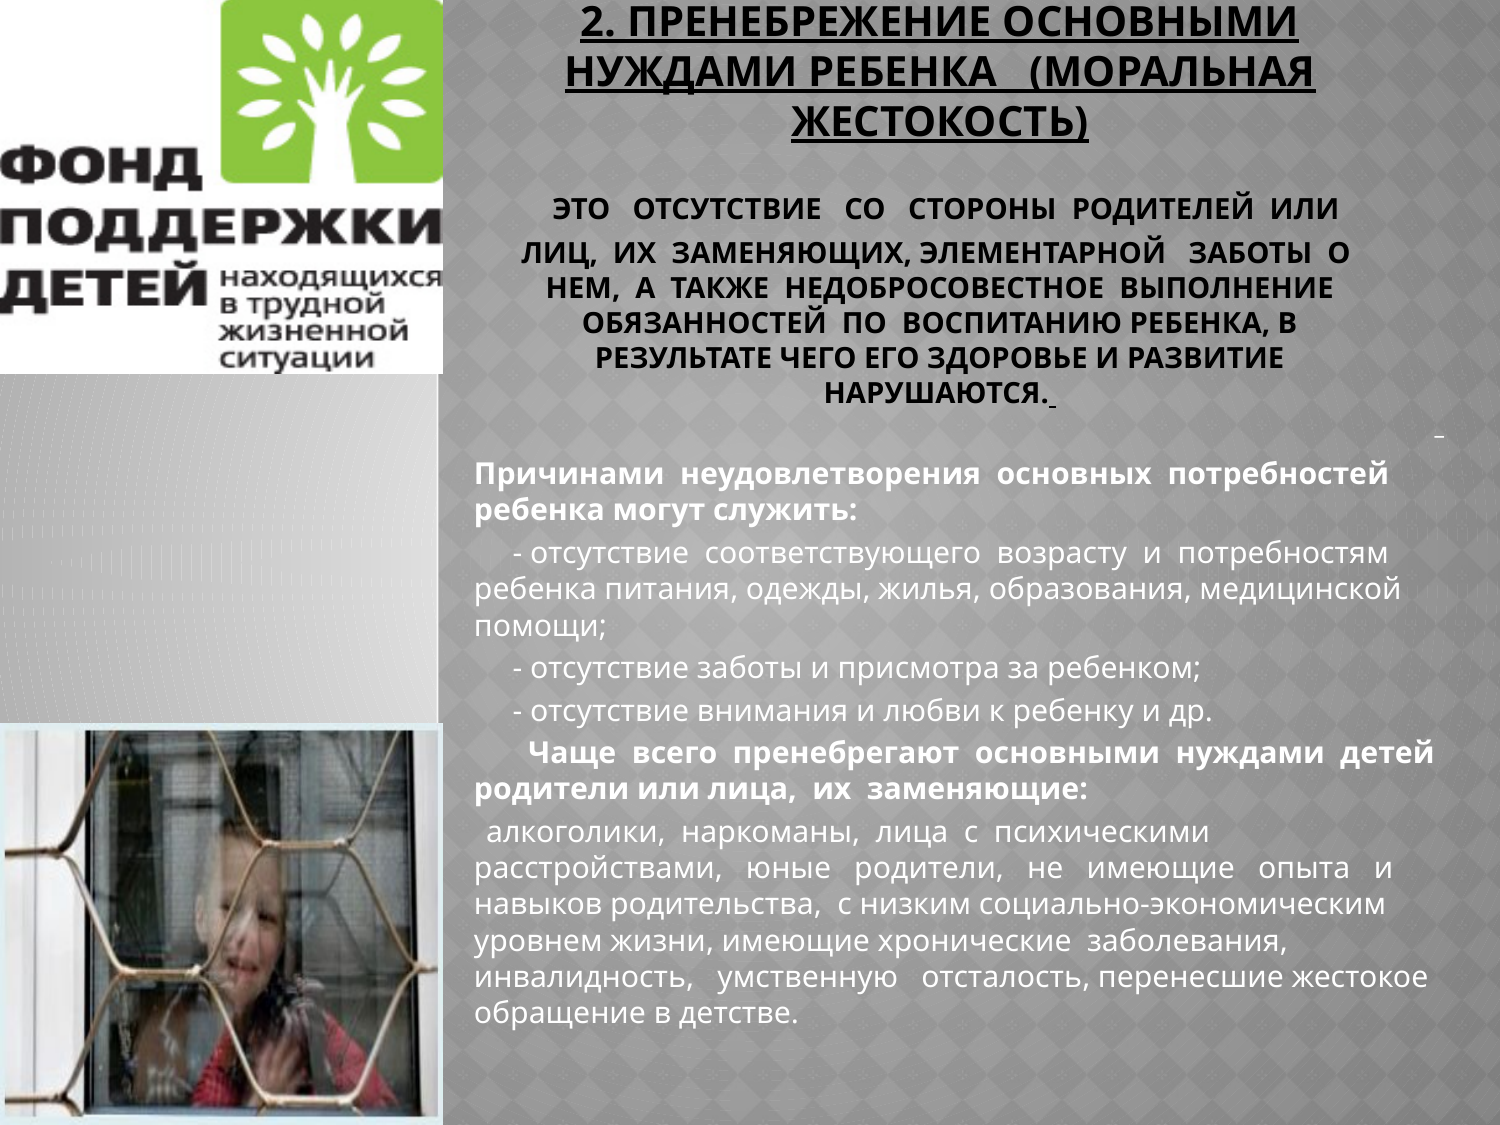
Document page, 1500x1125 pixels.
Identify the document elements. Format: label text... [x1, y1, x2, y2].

title 2. ПРЕНЕБРЕЖЕНИЕ основными нуждами ребенка (моральная жестокость) это отсутствие со стороны родителей или лиц, их заменяющих, элементарной заботы о нем, а также недобросовестное выполнение обязанностей по воспитанию ребенка, в результате чего его здоровье и развитие нарушаются. [490, 30, 1390, 420]
subtitle – Причинами неудовлетворения основных потребностей ребенка могут служить: - отсутствие соответствующего возрасту и потребностям ребенка питания, одежды, жилья, образования, медицинской помощи; - отсутствие заботы и присмотра за ребенком; - отсутствие внимания и любви к ребенку и др. Чаще всего пренебрегают основными нуждами детей родители или лица, их заменяющие: алкоголики, наркоманы, лица с психическими расстройствами, юные родители, не имеющие опыта и навыков родительства, с низким социально-экономическим уровнем жизни, имеющие хронические заболевания, инвалидность, умственную отсталость, перенесшие жестокое обращение в детстве. [466, 420, 1459, 1071]
picture [0, 0, 444, 374]
picture [0, 722, 444, 1125]
